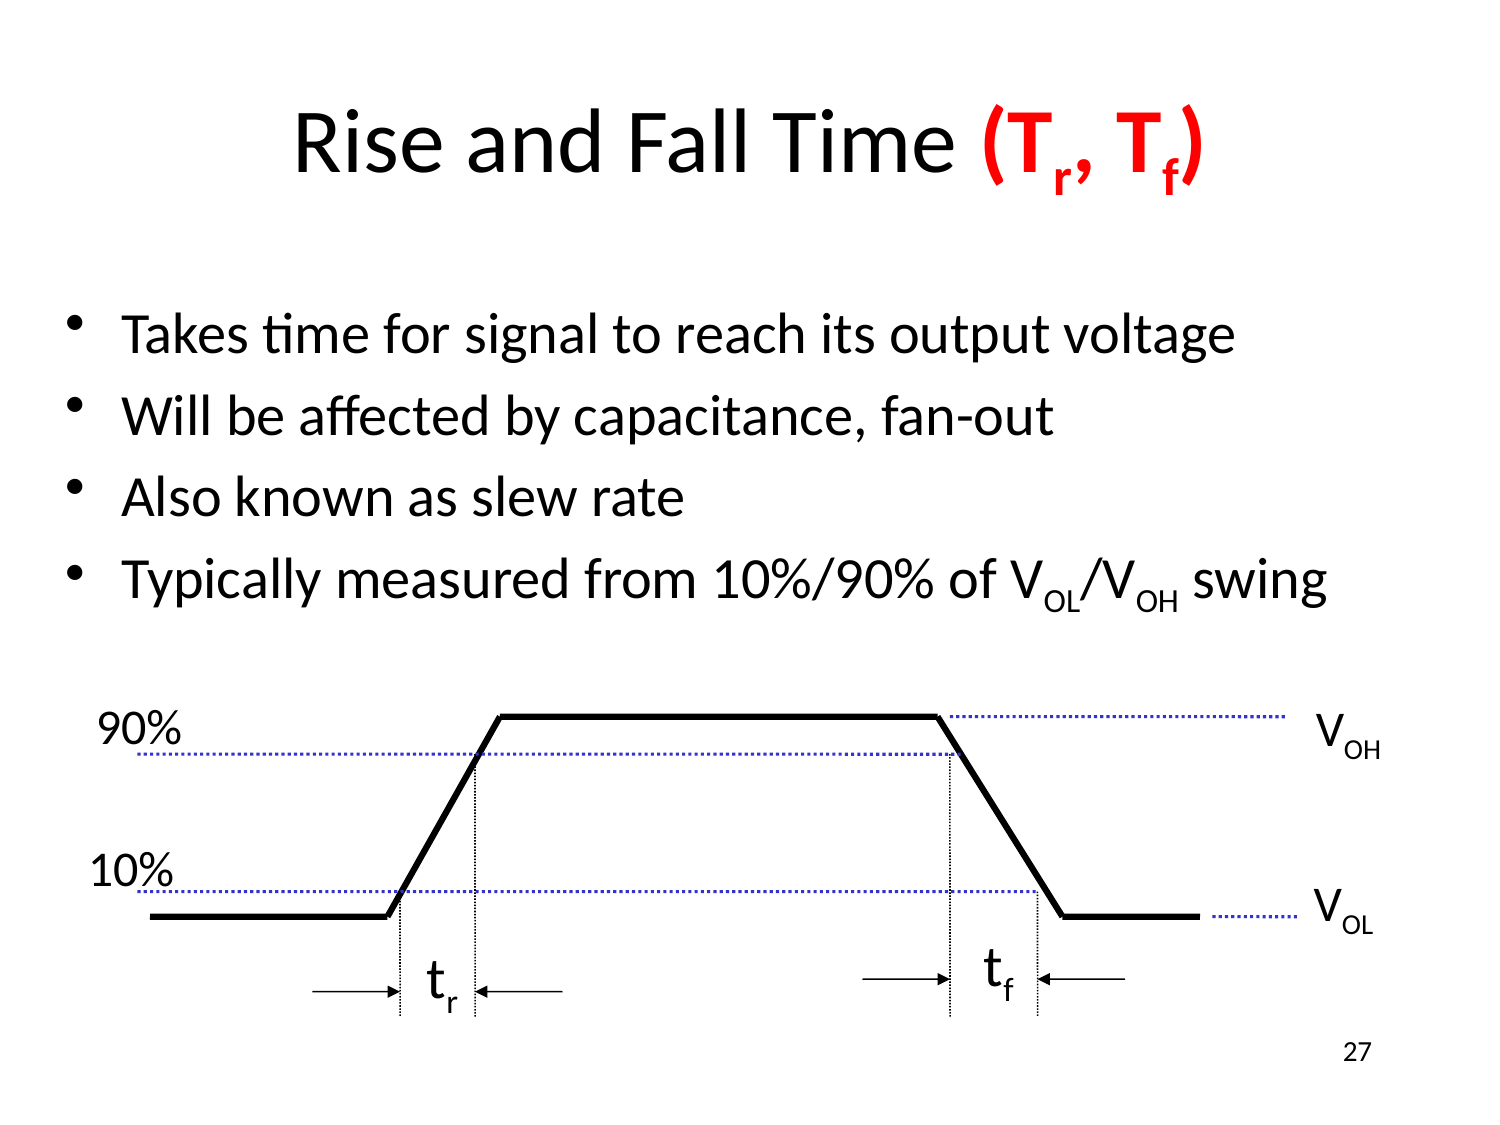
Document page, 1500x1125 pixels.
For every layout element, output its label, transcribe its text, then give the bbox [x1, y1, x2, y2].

text_box 90% [81, 687, 198, 763]
title Rise and Fall Time (Tr, Tf) [112, 49, 1388, 238]
text_box VOH [1300, 689, 1397, 773]
text_box VOL [1298, 864, 1389, 948]
text_box tf [968, 920, 1029, 1016]
text_box 10% [72, 829, 189, 904]
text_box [312, 753, 563, 1020]
list Takes time for signal to reach its output voltage Will be affected by capacitance, fan-out Also known as slew rate Typically measured from 10%/90% of VOL/VOH swing [49, 287, 1500, 963]
text_box [862, 972, 950, 986]
text_box [1037, 972, 1126, 986]
slide_number 27 [1074, 1024, 1388, 1101]
